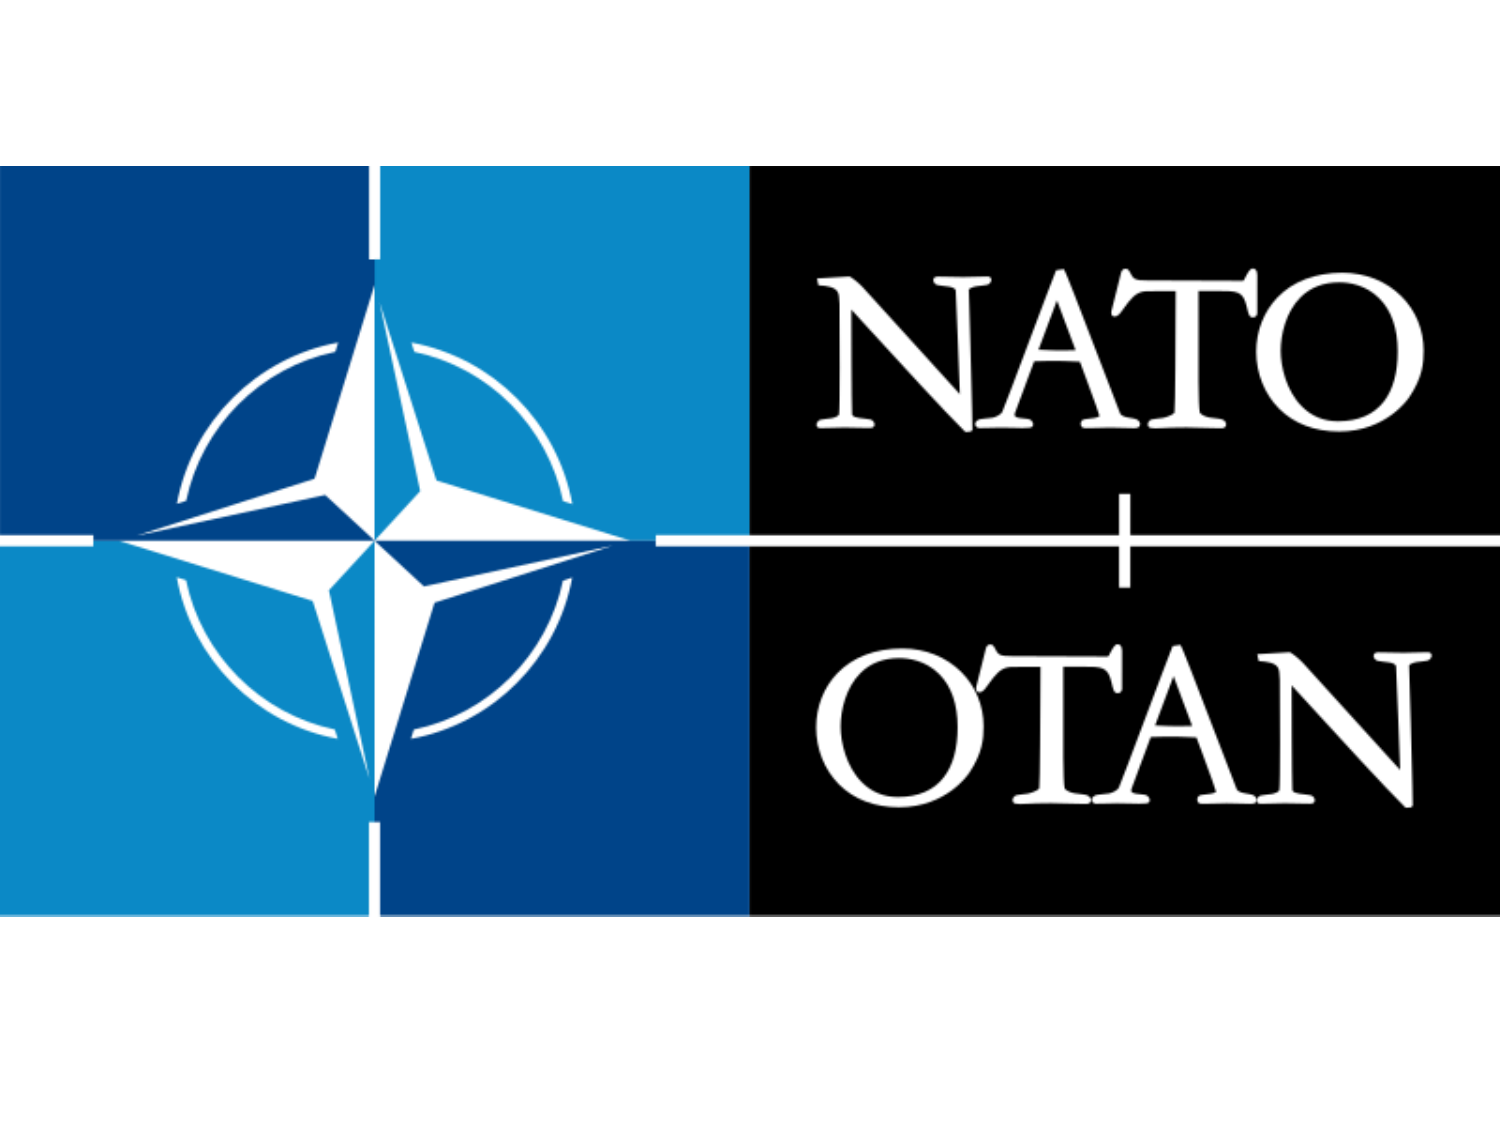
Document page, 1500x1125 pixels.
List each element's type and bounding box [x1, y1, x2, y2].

picture [0, 165, 1500, 917]
picture [176, 577, 338, 740]
picture [411, 342, 573, 504]
